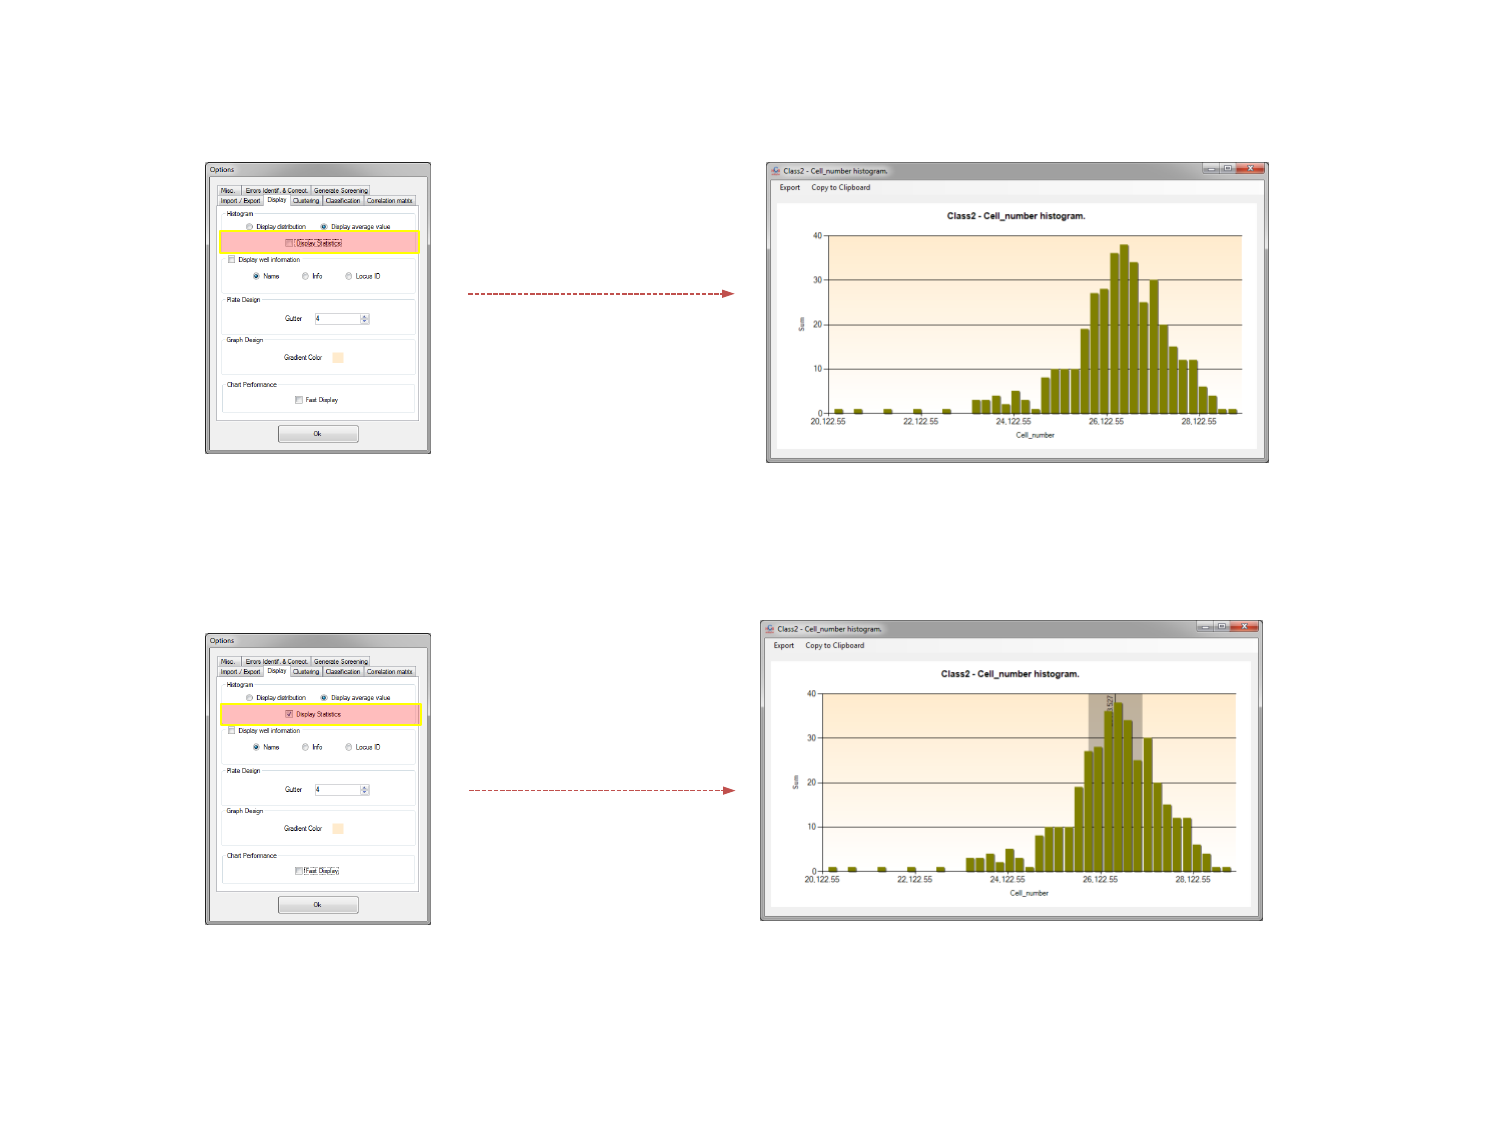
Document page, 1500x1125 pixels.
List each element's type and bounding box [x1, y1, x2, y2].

picture [766, 162, 1269, 463]
picture [204, 633, 432, 926]
picture [204, 162, 431, 454]
picture [760, 620, 1263, 921]
